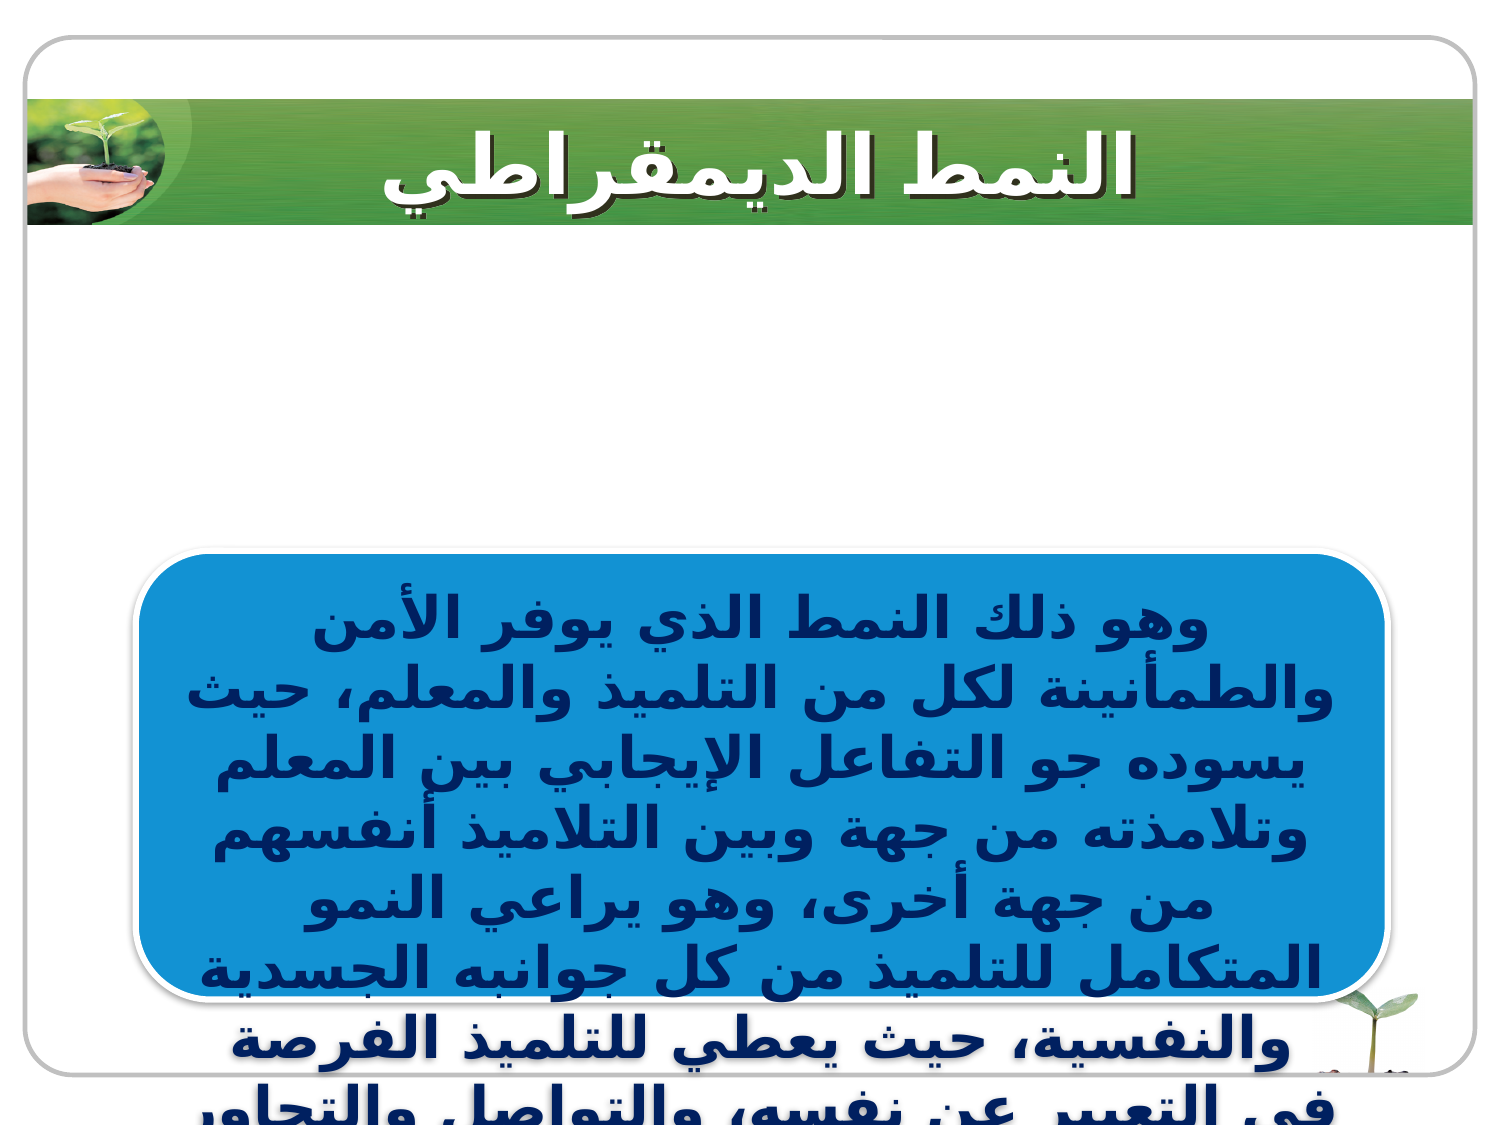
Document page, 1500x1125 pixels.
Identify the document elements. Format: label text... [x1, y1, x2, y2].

title النمط الديمقراطي [212, 117, 1306, 205]
picture [1312, 987, 1425, 1072]
text_box وهو ذلك النمط الذي يوفر الأمن والطمأنينة لكل من التلميذ والمعلم، حيث يسوده جو التفاعل الإيجابي بين المعلم وتلامذته من جهة وبين التلاميذ أنفسهم من جهة أخرى، وهو يراعي النمو المتكامل للتلميذ من كل جوانبه الجسدية والنفسية، حيث يعطي للتلميذ الفرصة في التعبير عن نفسه، والتواصل والتحاور مع زملائه مما يوفر إمكانية التعلم بالأقران [132, 547, 1391, 1003]
picture [28, 99, 1472, 225]
